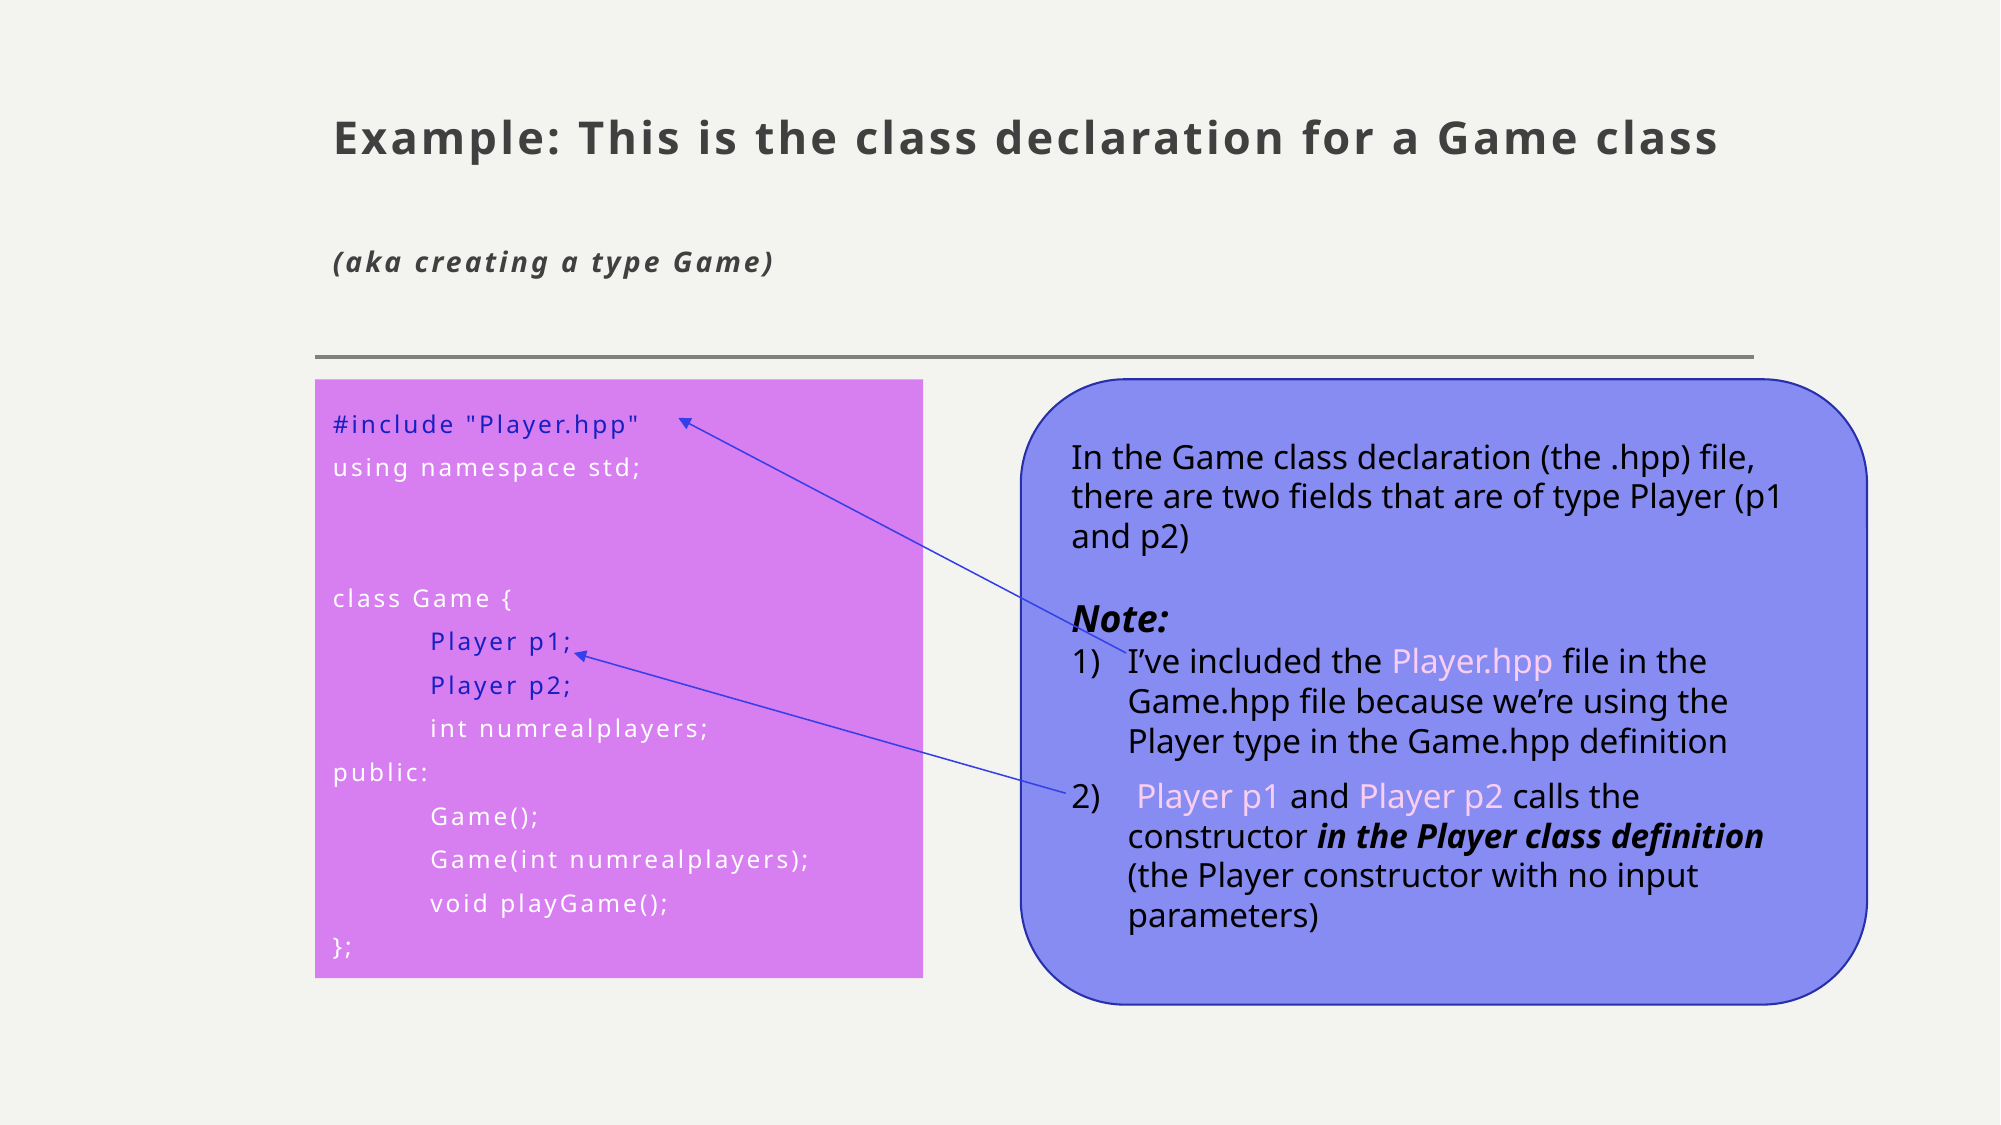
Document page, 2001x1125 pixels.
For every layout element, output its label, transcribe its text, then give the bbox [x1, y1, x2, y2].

text_box In the Game class declaration (the .hpp) file, there are two fields that are of type Player (p1 and p2) Note: I’ve included the Player.hpp file in the Game.hpp file because we’re using the Player type in the Game.hpp definition Player p1 and Player p2 calls the constructor in the Player class definition (the Player constructor with no input parameters) [1056, 428, 1813, 942]
title Example: This is the class declaration for a Game class (aka creating a type Game) [315, 72, 1754, 294]
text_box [678, 417, 1127, 654]
text_box [1019, 378, 1869, 1006]
list #include "Player.hpp" using namespace std; class Game { Player p1; Player p2; int numrealplayers; public: Game(); Game(int numrealplayers); void playGame(); }; [315, 379, 924, 979]
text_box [573, 652, 1066, 794]
